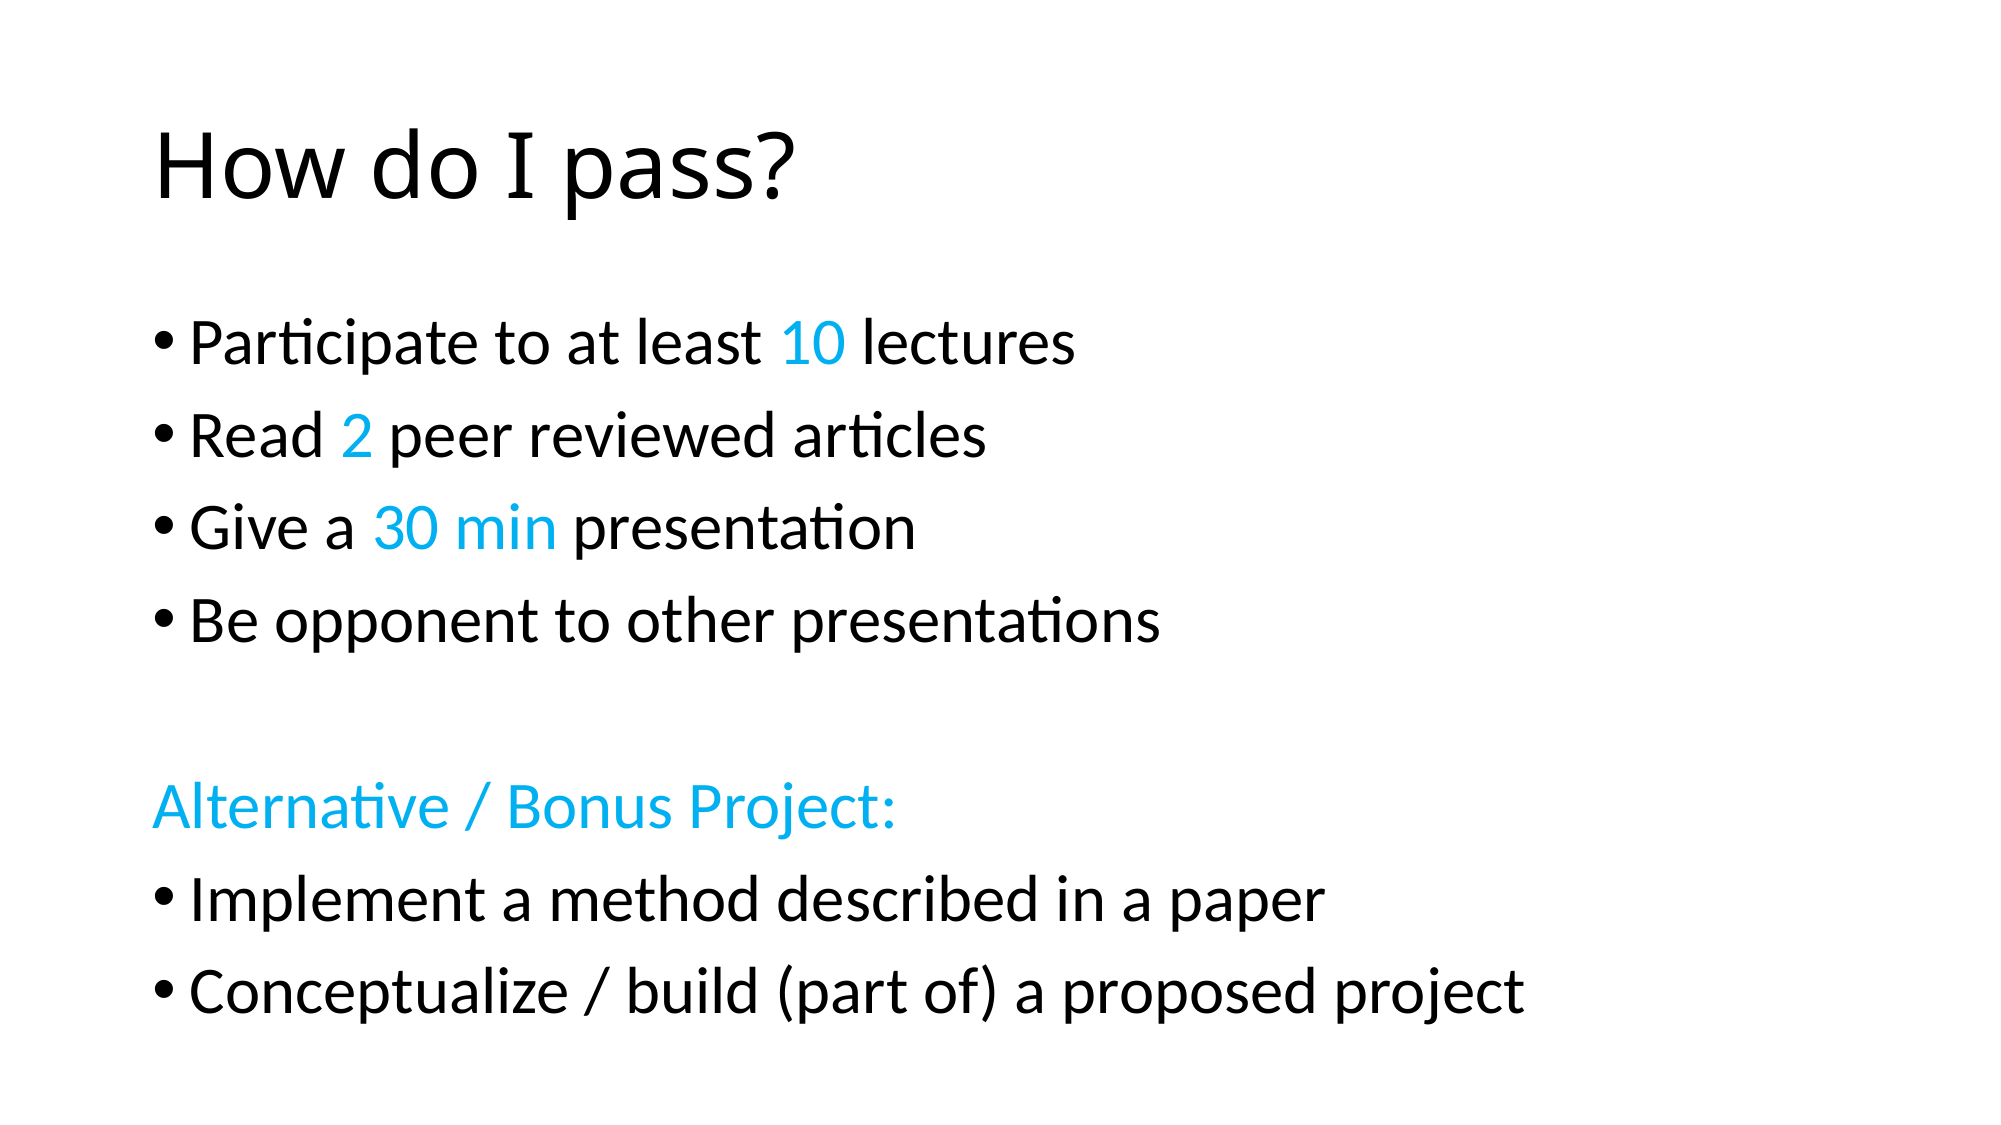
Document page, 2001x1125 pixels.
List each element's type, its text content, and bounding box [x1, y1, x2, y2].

title How do I pass? [137, 59, 1863, 278]
list Participate to at least 10 lectures Read 2 peer reviewed articles Give a 30 min presentation Be opponent to other presentations Alternative / Bonus Project: Implement a method described in a paper Conceptualize / build (part of) a proposed project [137, 299, 1863, 1014]
